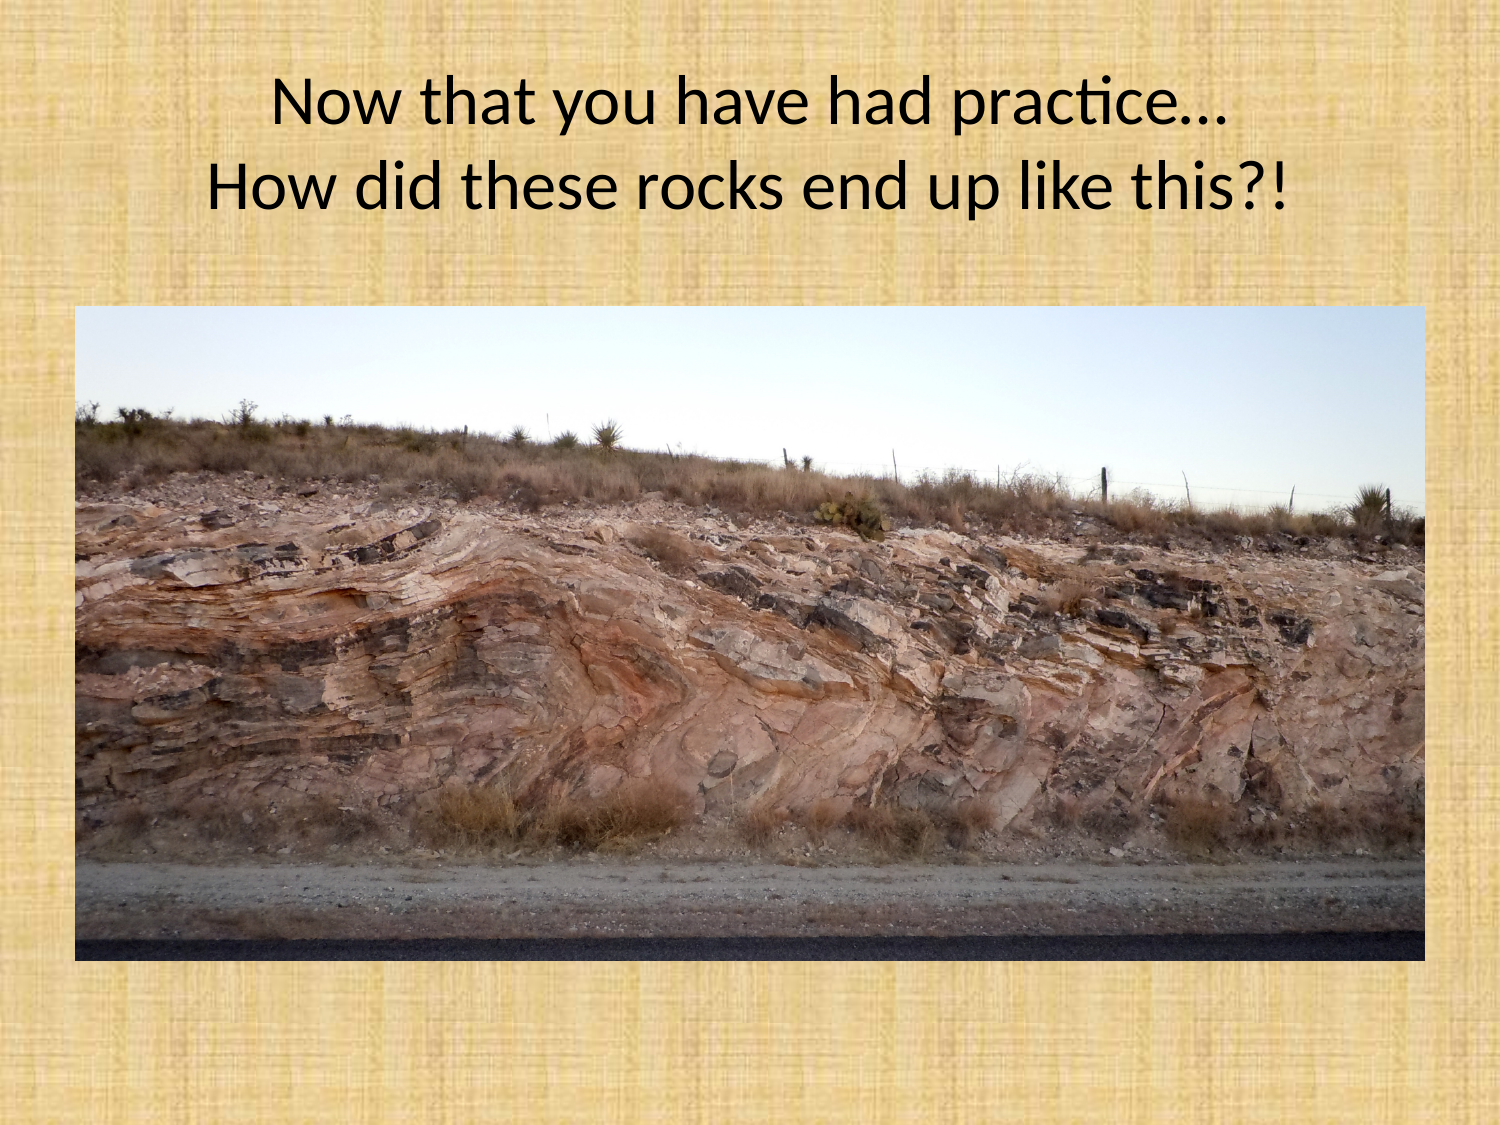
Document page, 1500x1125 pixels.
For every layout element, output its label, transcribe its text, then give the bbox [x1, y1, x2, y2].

picture [0, 0, 1500, 1125]
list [74, 306, 1426, 962]
title Now that you have had practice… How did these rocks end up like this?! [75, 45, 1425, 233]
